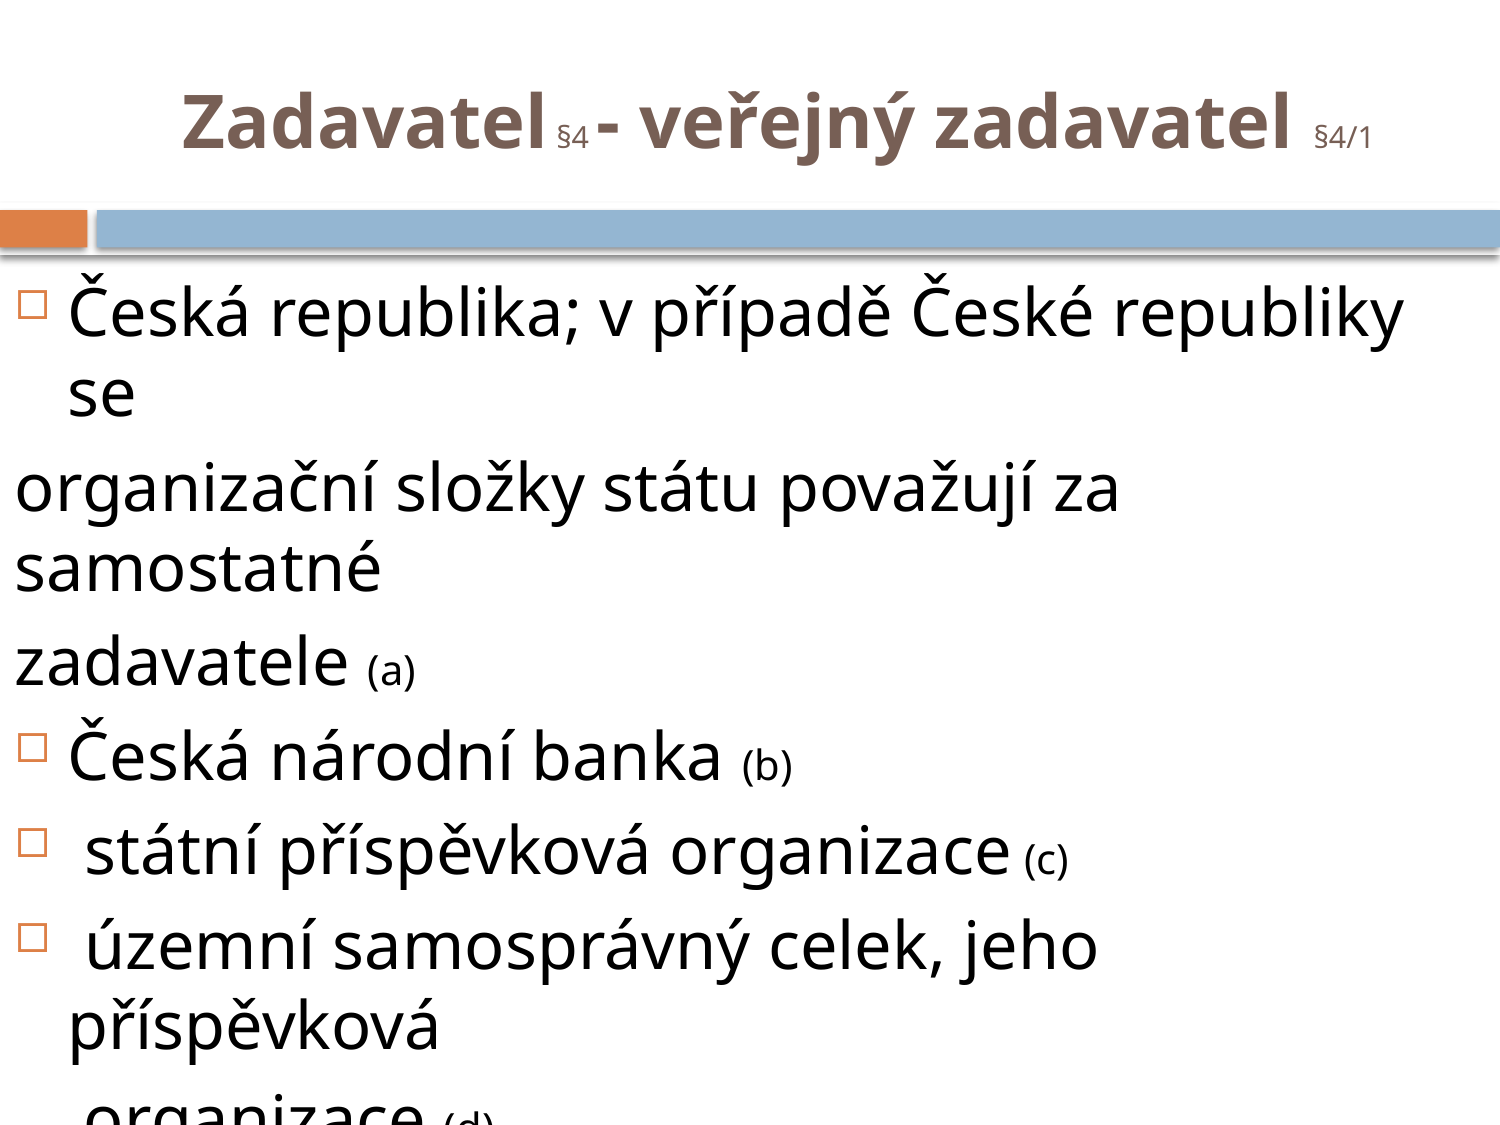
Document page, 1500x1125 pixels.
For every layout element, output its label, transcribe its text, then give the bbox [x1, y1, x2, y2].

list Česká republika; v případě České republiky se organizační složky státu považují za samostatné zadavatele (a) Česká národní banka (b) státní příspěvková organizace (c) územní samosprávný celek, jeho příspěvková organizace (d) jiná právnická osoba za splnění podmínek (e) [0, 262, 1500, 1000]
title Zadavatel §4 - veřejný zadavatel §4/1 [100, 37, 1438, 200]
